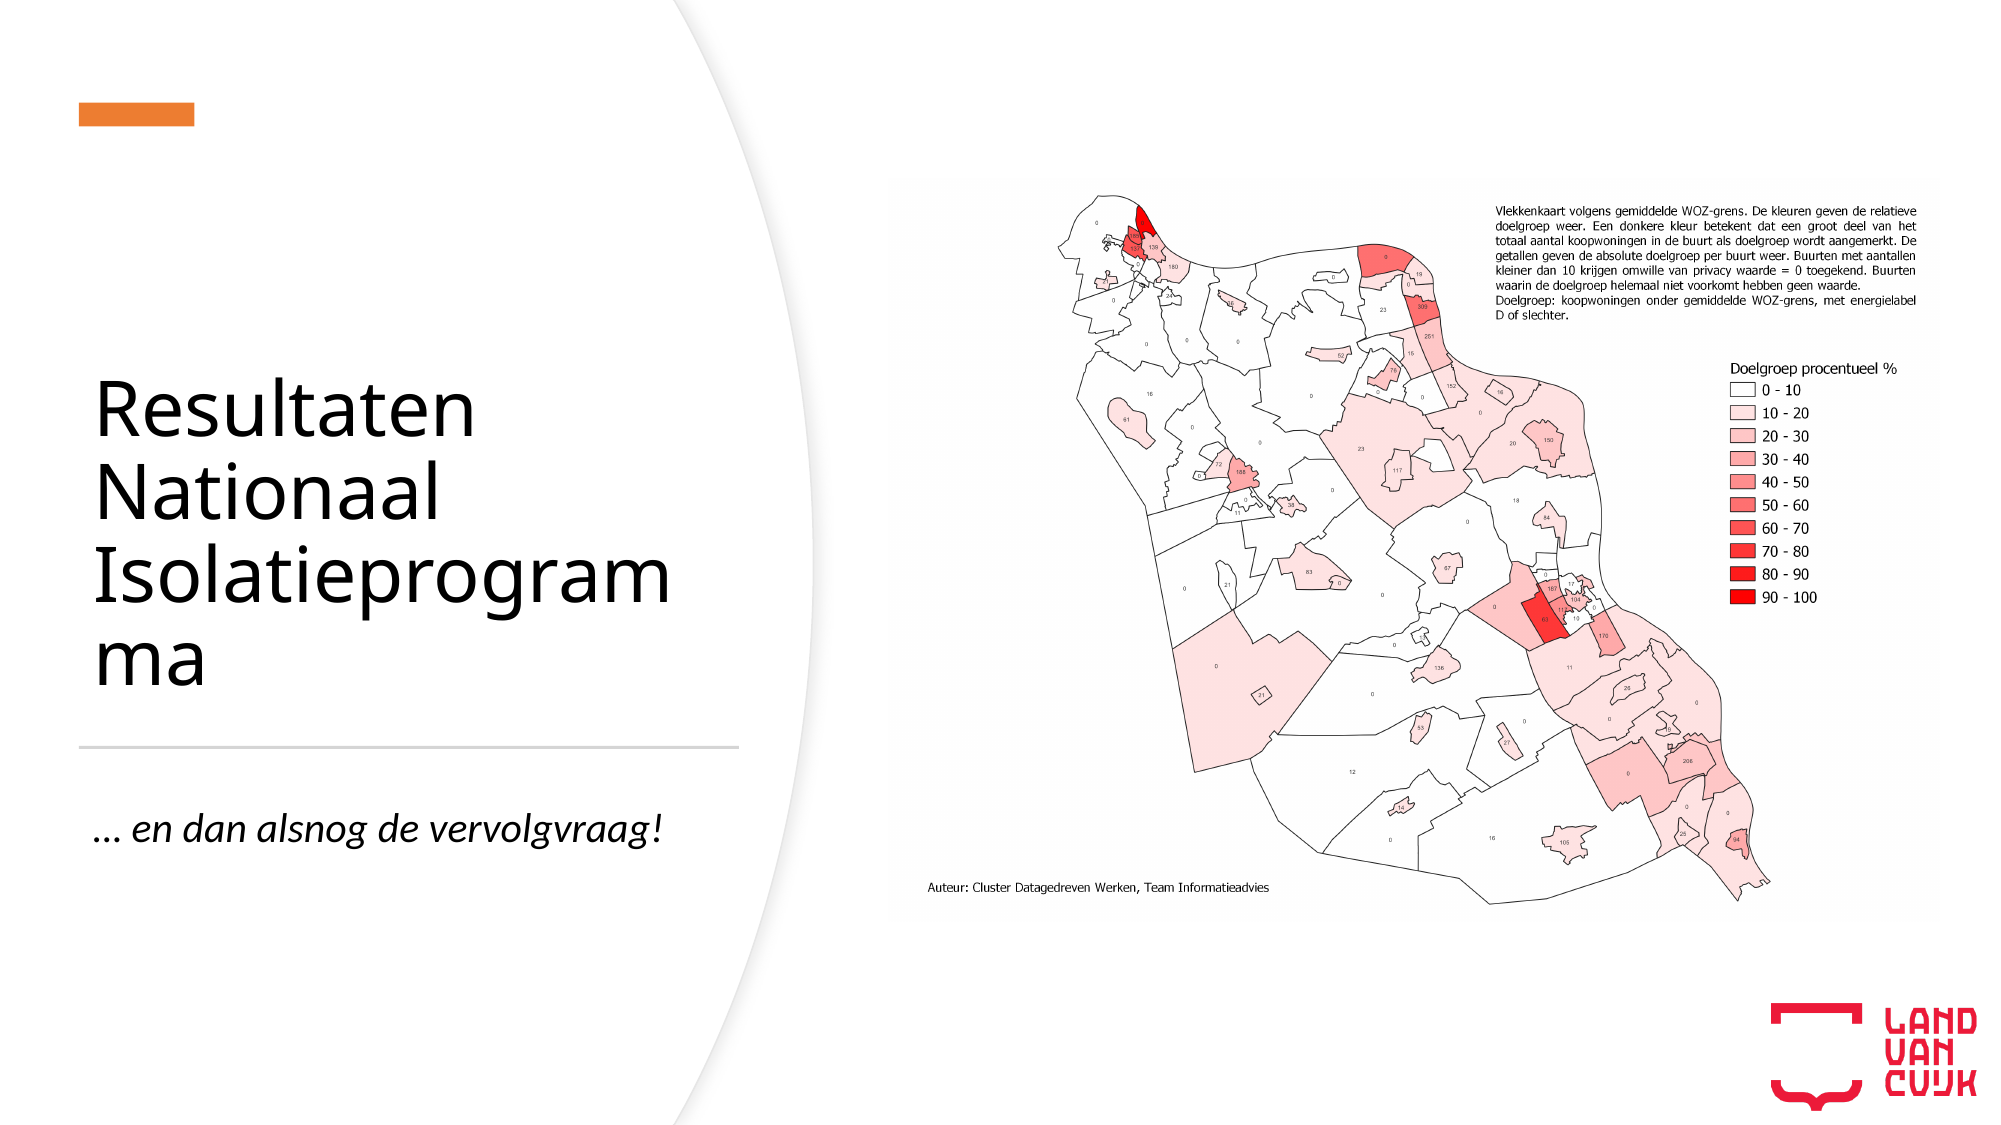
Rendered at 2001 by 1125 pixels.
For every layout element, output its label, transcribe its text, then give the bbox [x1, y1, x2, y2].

title Resultaten Nationaal Isolatieprogramma [78, 184, 739, 710]
text_box [689, 0, 2000, 1125]
picture [1771, 995, 1993, 1114]
text_box [0, 0, 813, 1125]
subtitle … en dan alsnog de vervolgvraag! [78, 799, 724, 998]
picture [888, 178, 1940, 922]
text_box [78, 745, 740, 750]
text_box [78, 102, 195, 128]
